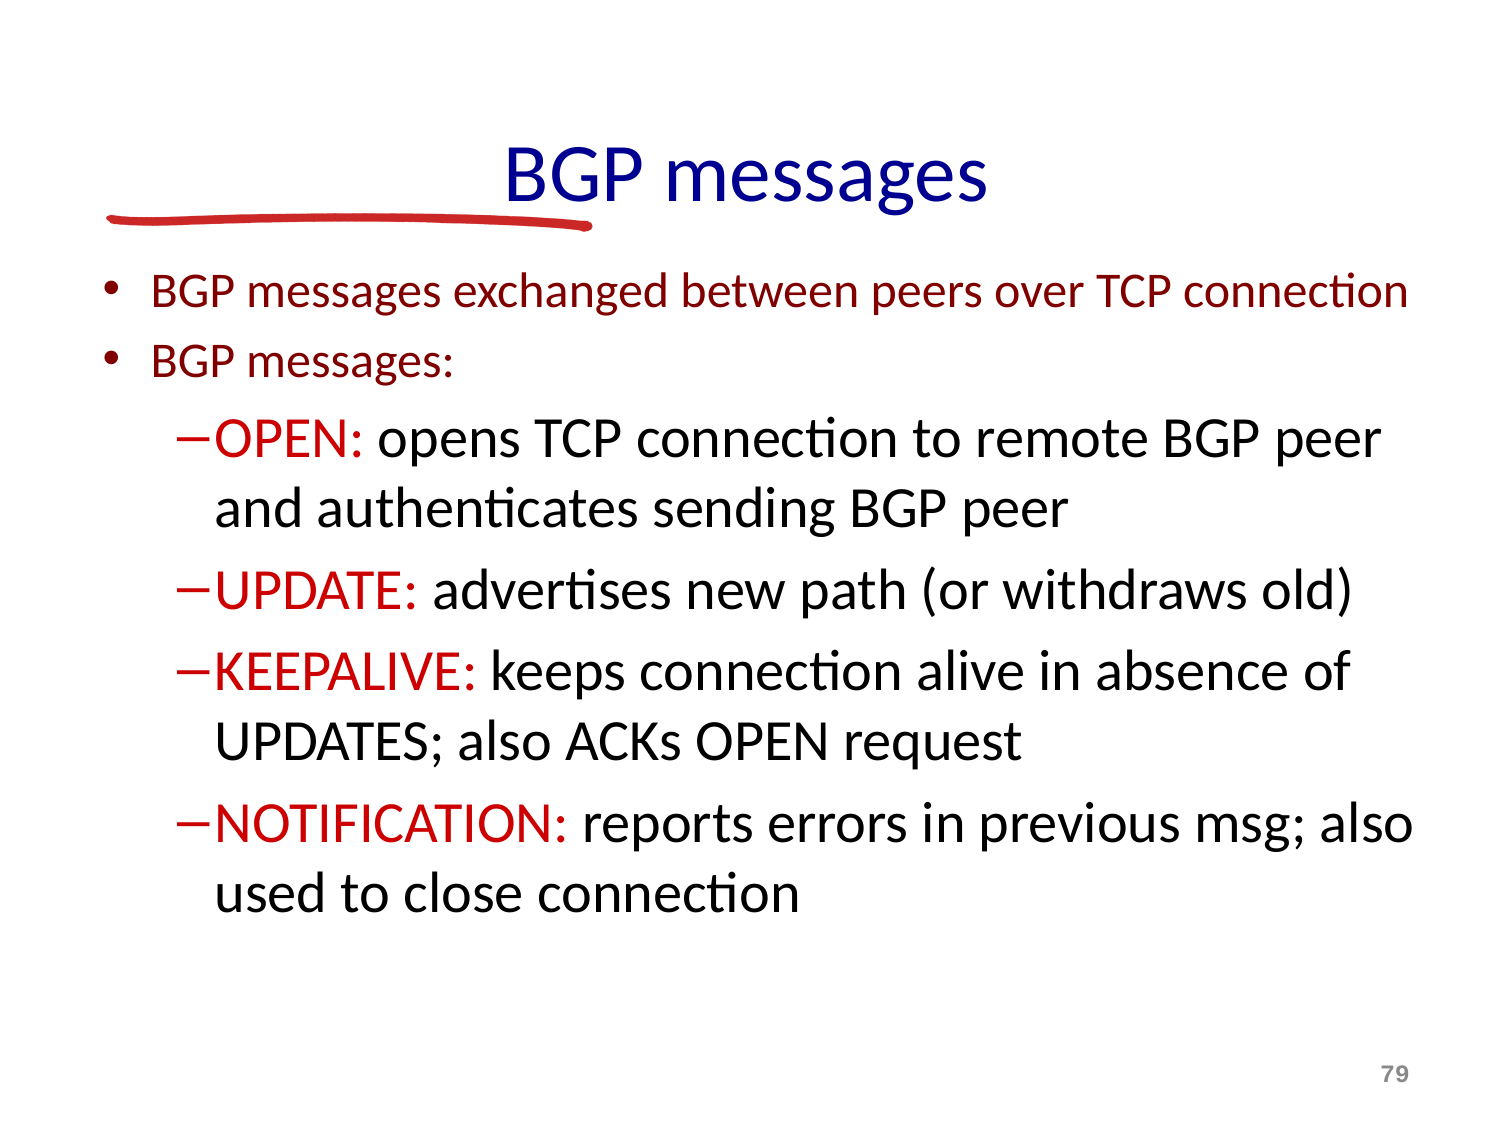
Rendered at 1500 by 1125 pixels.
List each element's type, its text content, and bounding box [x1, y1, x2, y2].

picture [102, 207, 599, 237]
slide_number 79 [1074, 1042, 1425, 1103]
list BGP messages exchanged between peers over TCP connection BGP messages: OPEN: opens TCP connection to remote BGP peer and authenticates sending BGP peer UPDATE: advertises new path (or withdraws old) KEEPALIVE: keeps connection alive in absence of UPDATES; also ACKs OPEN request NOTIFICATION: reports errors in previous msg; also used to close connection [87, 249, 1438, 1075]
title BGP messages [99, 59, 1394, 249]
